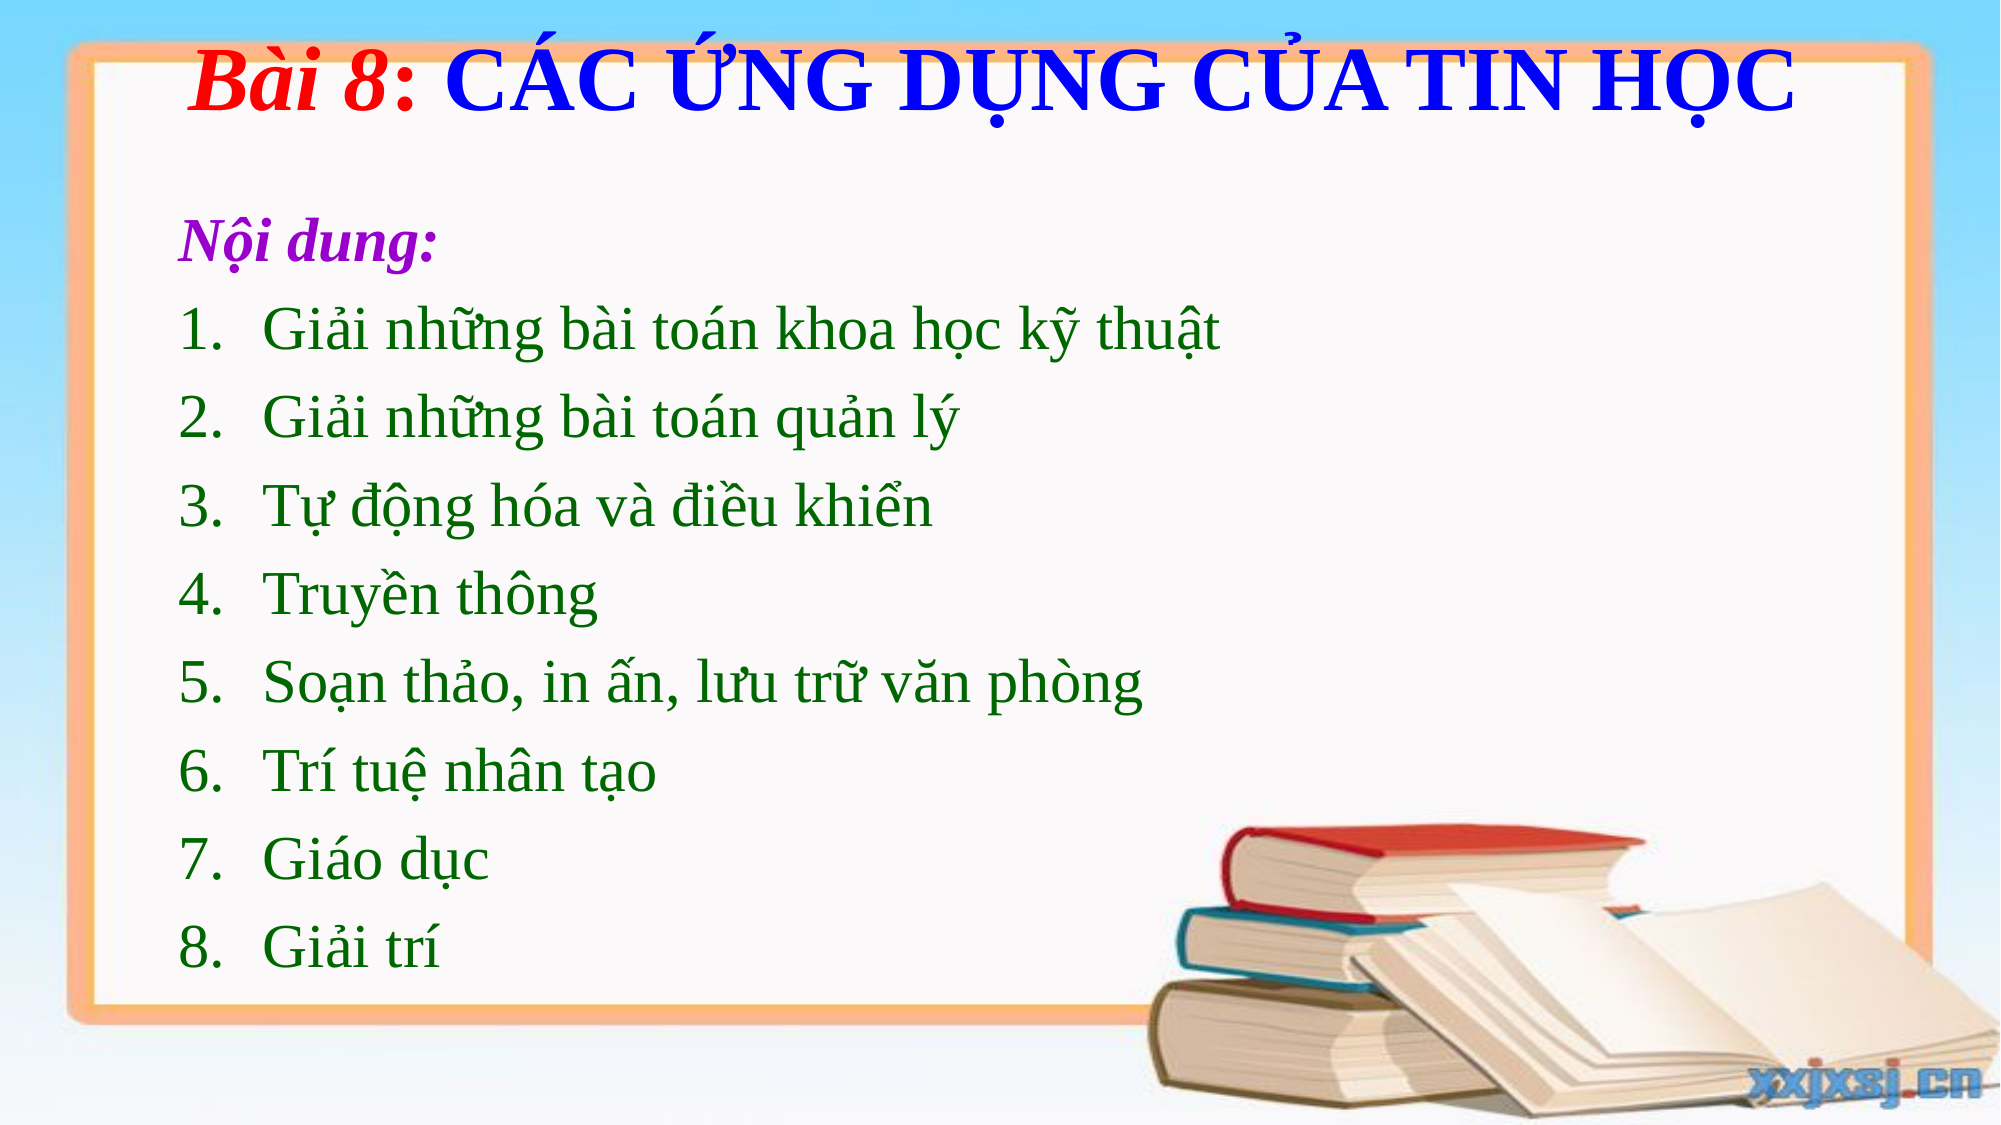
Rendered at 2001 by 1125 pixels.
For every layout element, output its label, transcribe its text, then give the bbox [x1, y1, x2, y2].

text_box Bài 8: CÁC ỨNG DỤNG CỦA TIN HỌC [115, 23, 1875, 168]
text_box Nội dung: Giải những bài toán khoa học kỹ thuật Giải những bài toán quản lý Tự động hóa và điều khiển Truyền thông Soạn thảo, in ấn, lưu trữ văn phòng Trí tuệ nhân tạo Giáo dục Giải trí [163, 200, 1904, 1055]
picture [0, 0, 2001, 1125]
